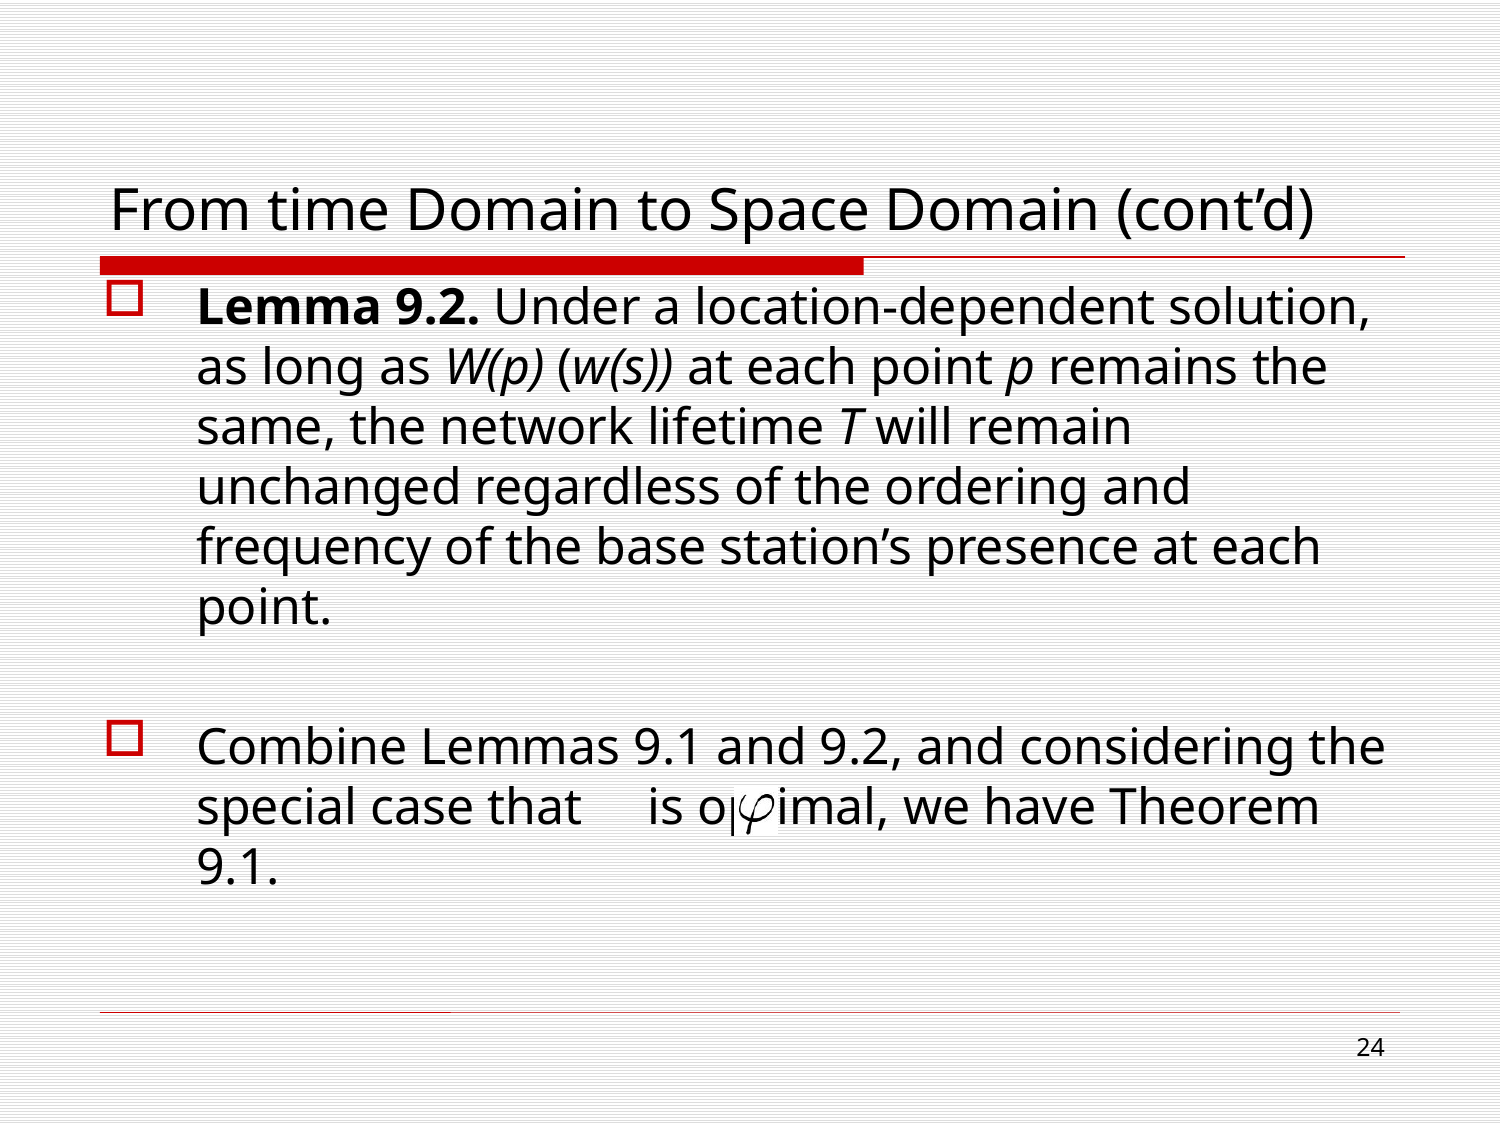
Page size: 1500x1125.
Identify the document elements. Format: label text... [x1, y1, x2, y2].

slide_number 24 [1074, 1024, 1400, 1103]
text_box Lemma 9.2. Under a location-dependent solution, as long as W(p) (w(s)) at each point p remains the same, the network lifetime T will remain unchanged regardless of the ordering and frequency of the base station’s presence at each point. Combine Lemmas 9.1 and 9.2, and considering the special case that is optimal, we have Theorem 9.1. [87, 266, 1425, 992]
text_box From time Domain to Space Domain (cont’d) [94, 49, 1450, 250]
picture [734, 785, 779, 836]
